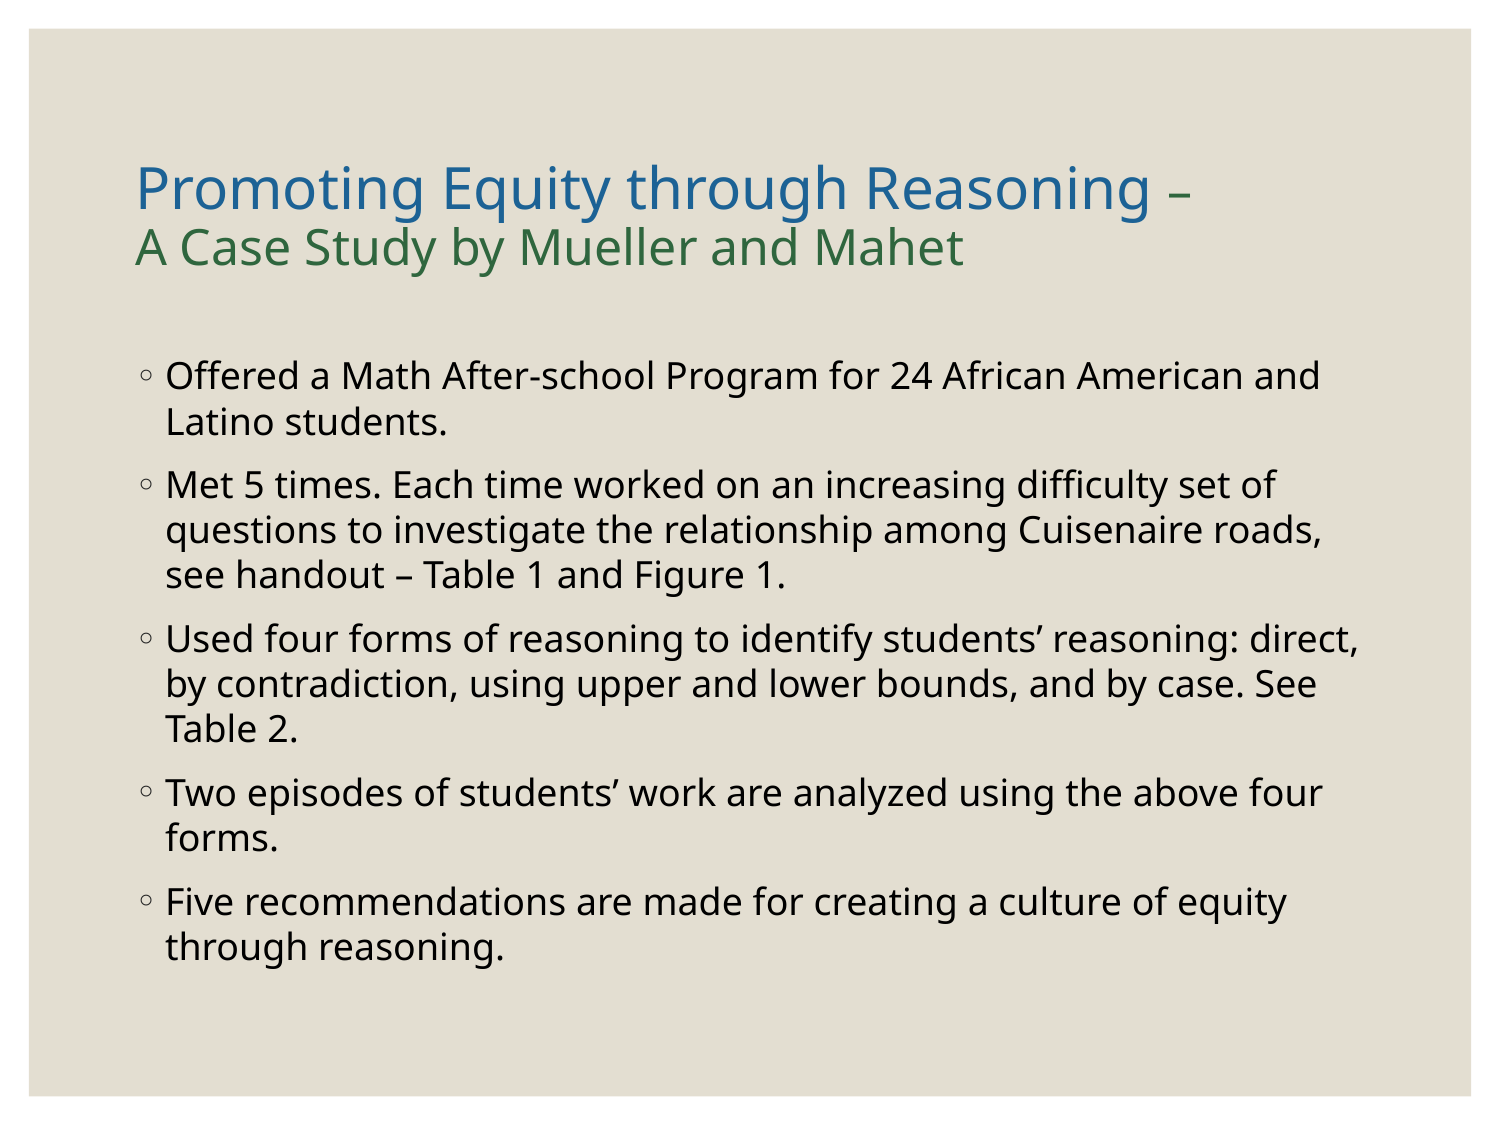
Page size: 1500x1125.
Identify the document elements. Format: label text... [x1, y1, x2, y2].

list Offered a Math After-school Program for 24 African American and Latino students. Met 5 times. Each time worked on an increasing difficulty set of questions to investigate the relationship among Cuisenaire roads, see handout – Table 1 and Figure 1. Used four forms of reasoning to identify students’ reasoning: direct, by contradiction, using upper and lower bounds, and by case. See Table 2. Two episodes of students’ work are analyzed using the above four forms. Five recommendations are made for creating a culture of equity through reasoning. [120, 345, 1380, 990]
title Promoting Equity through Reasoning – A Case Study by Mueller and Mahet [120, 105, 1380, 331]
